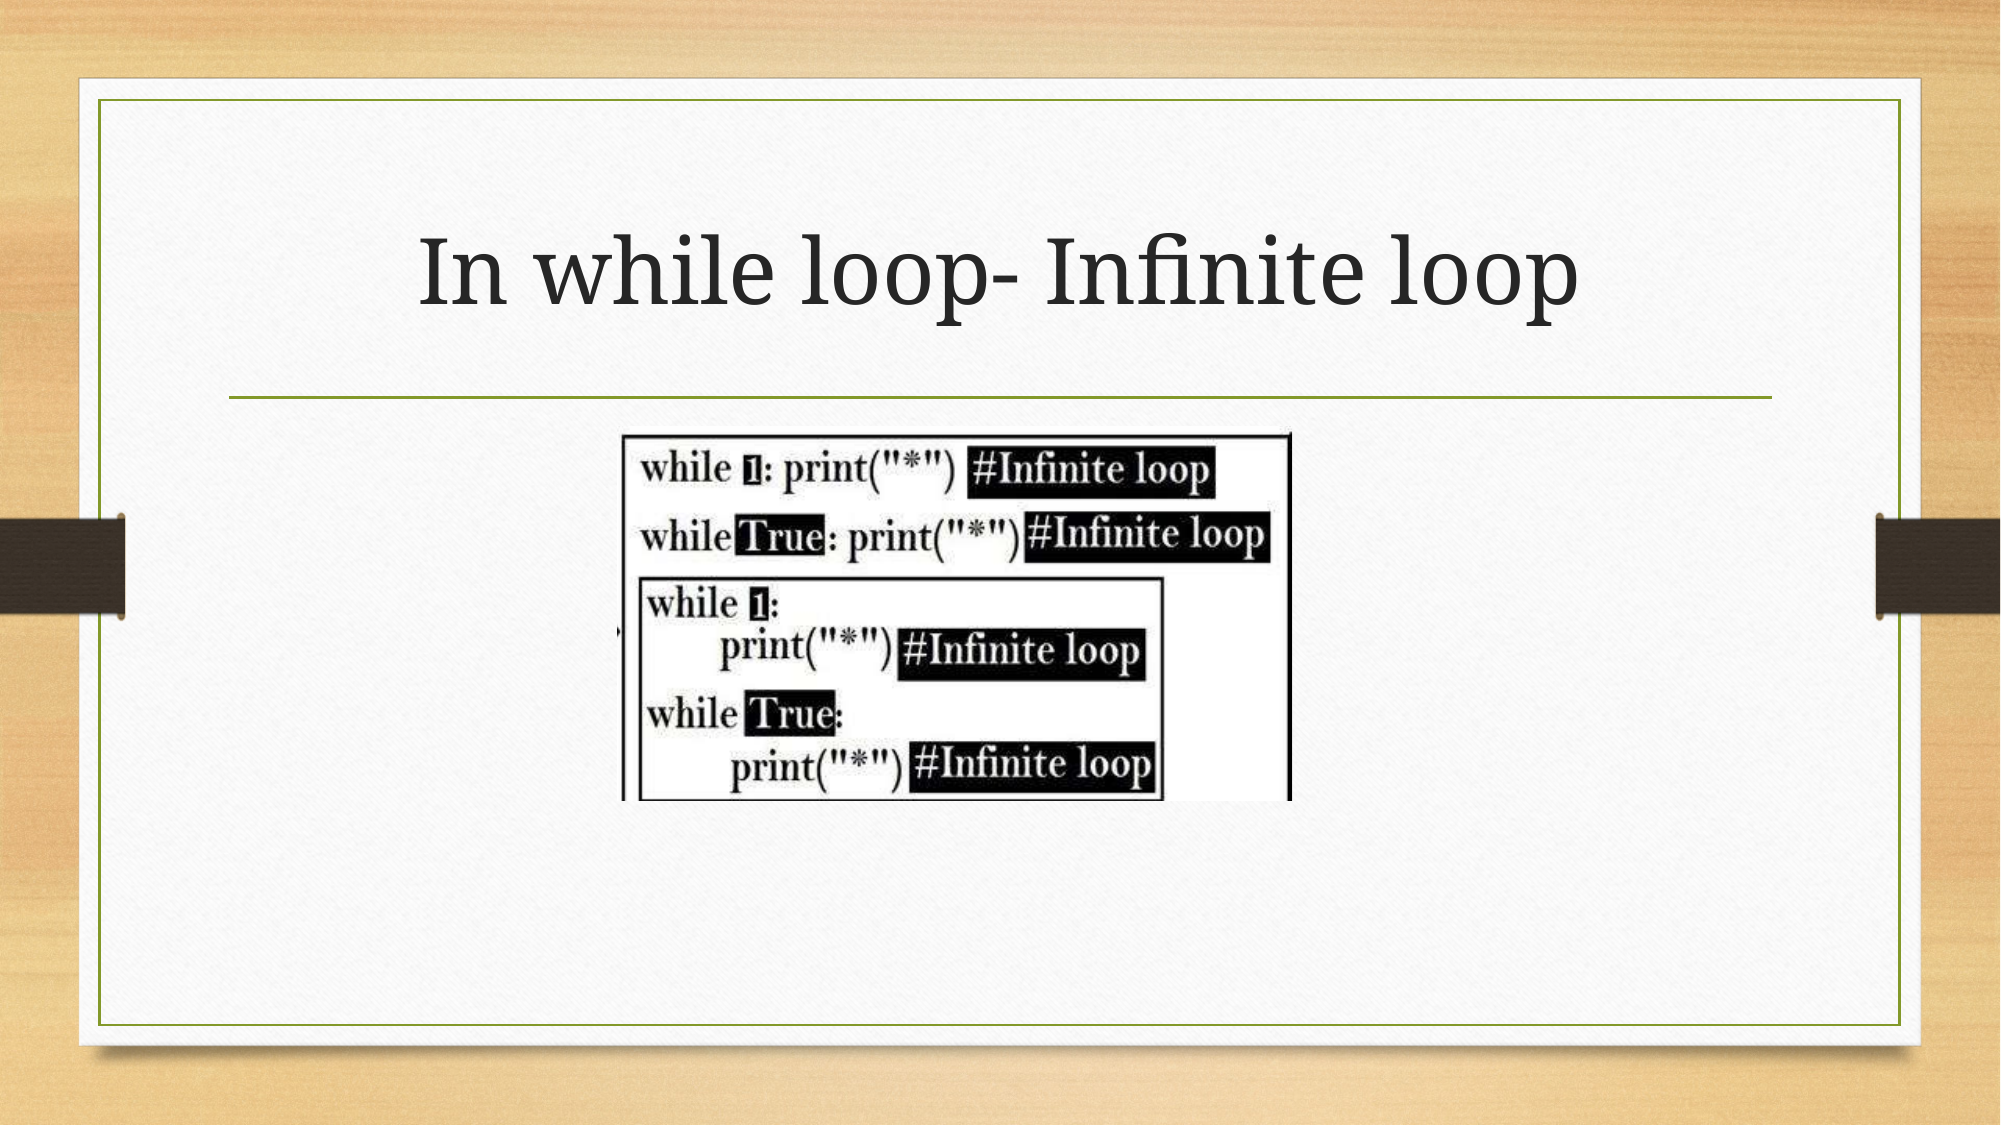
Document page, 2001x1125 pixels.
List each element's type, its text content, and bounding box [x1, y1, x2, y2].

picture [0, 0, 2001, 1125]
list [616, 425, 1293, 802]
title In while loop- Infinite loop [212, 161, 1788, 375]
